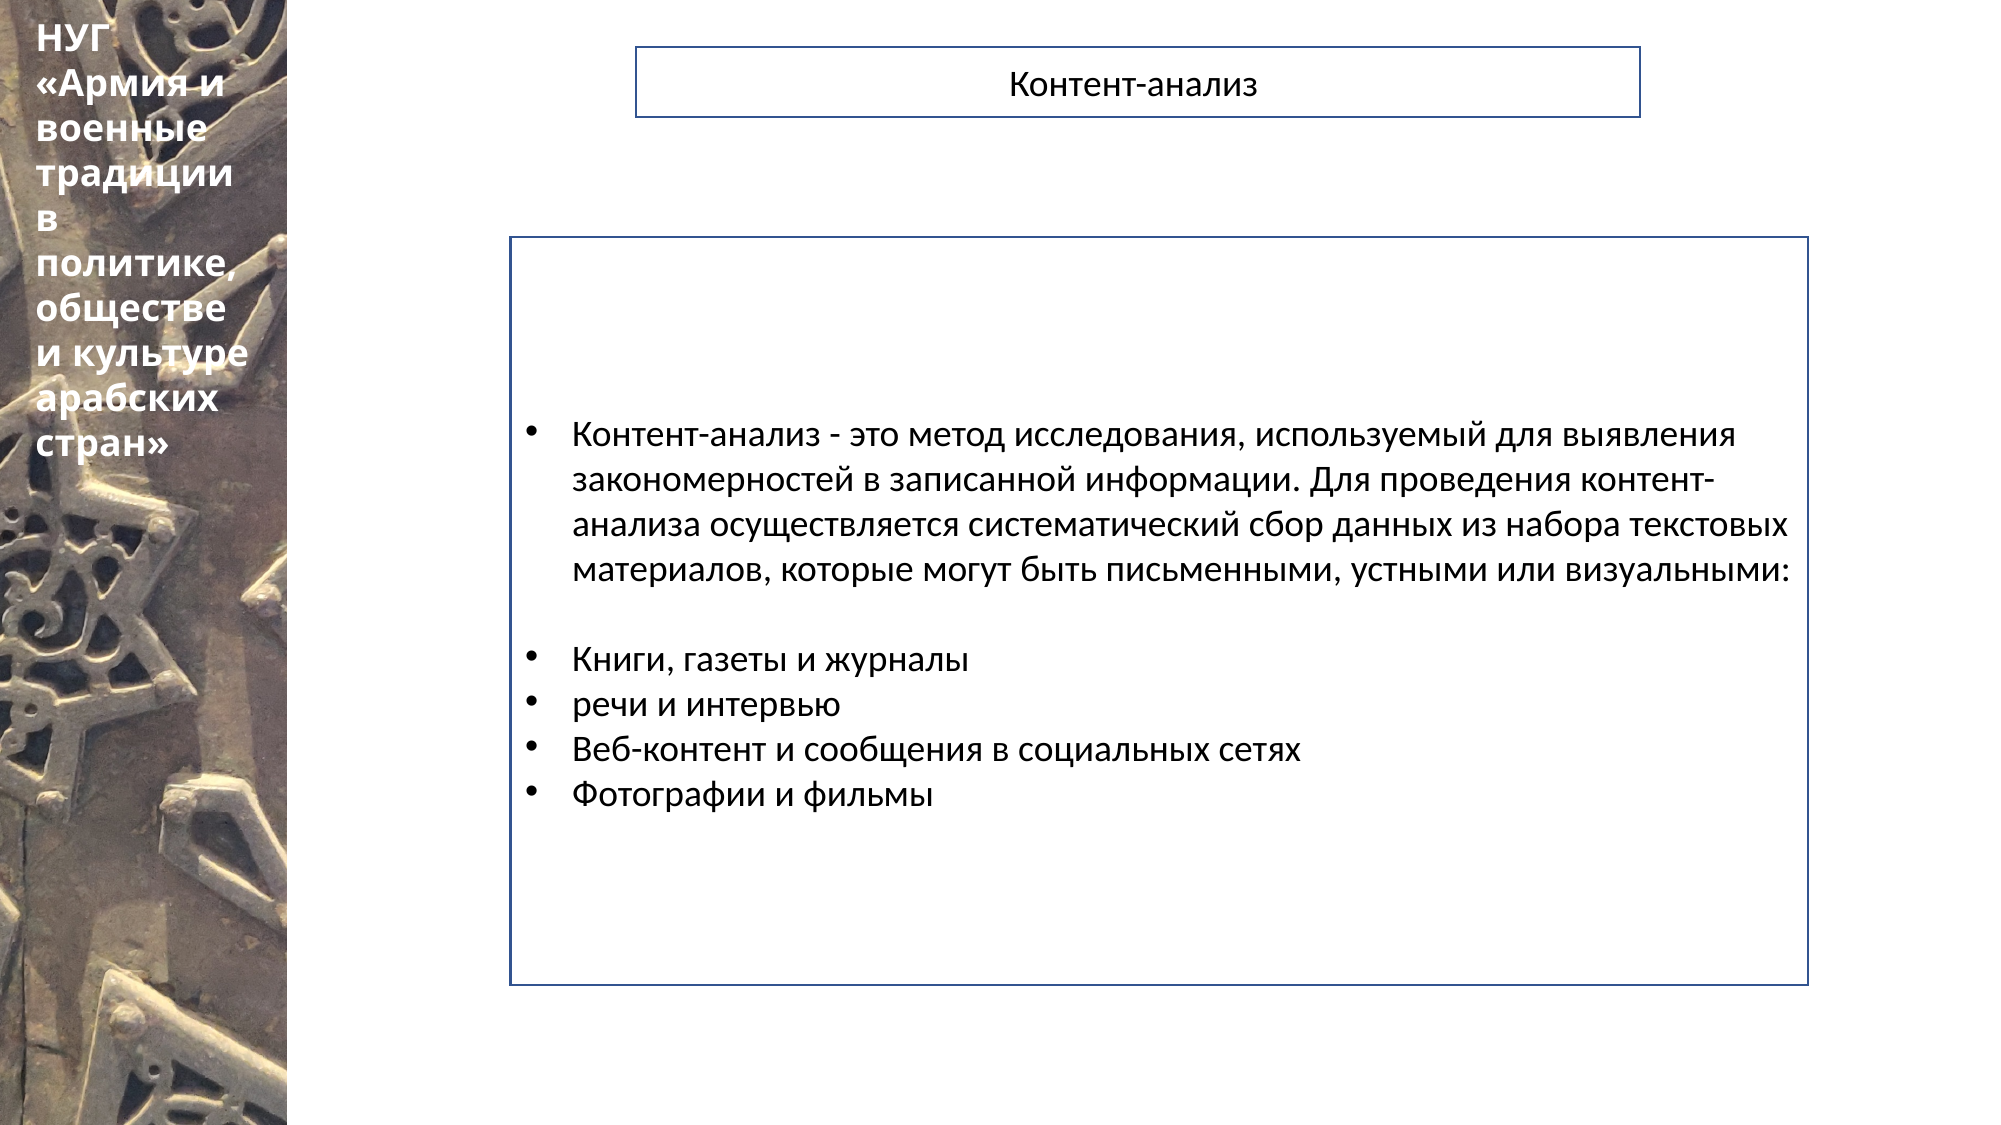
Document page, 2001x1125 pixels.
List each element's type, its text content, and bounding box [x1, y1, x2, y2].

text_box Контент-анализ - это метод исследования, используемый для выявления закономерностей в записанной информации. Для проведения контент-анализа осуществляется систематический сбор данных из набора текстовых материалов, которые могут быть письменными, устными или визуальными: Книги, газеты и журналы речи и интервью Веб-контент и сообщения в социальных сетях Фотографии и фильмы [509, 236, 1809, 986]
picture [0, 0, 287, 1125]
text_box Контент-анализ [635, 46, 1641, 118]
